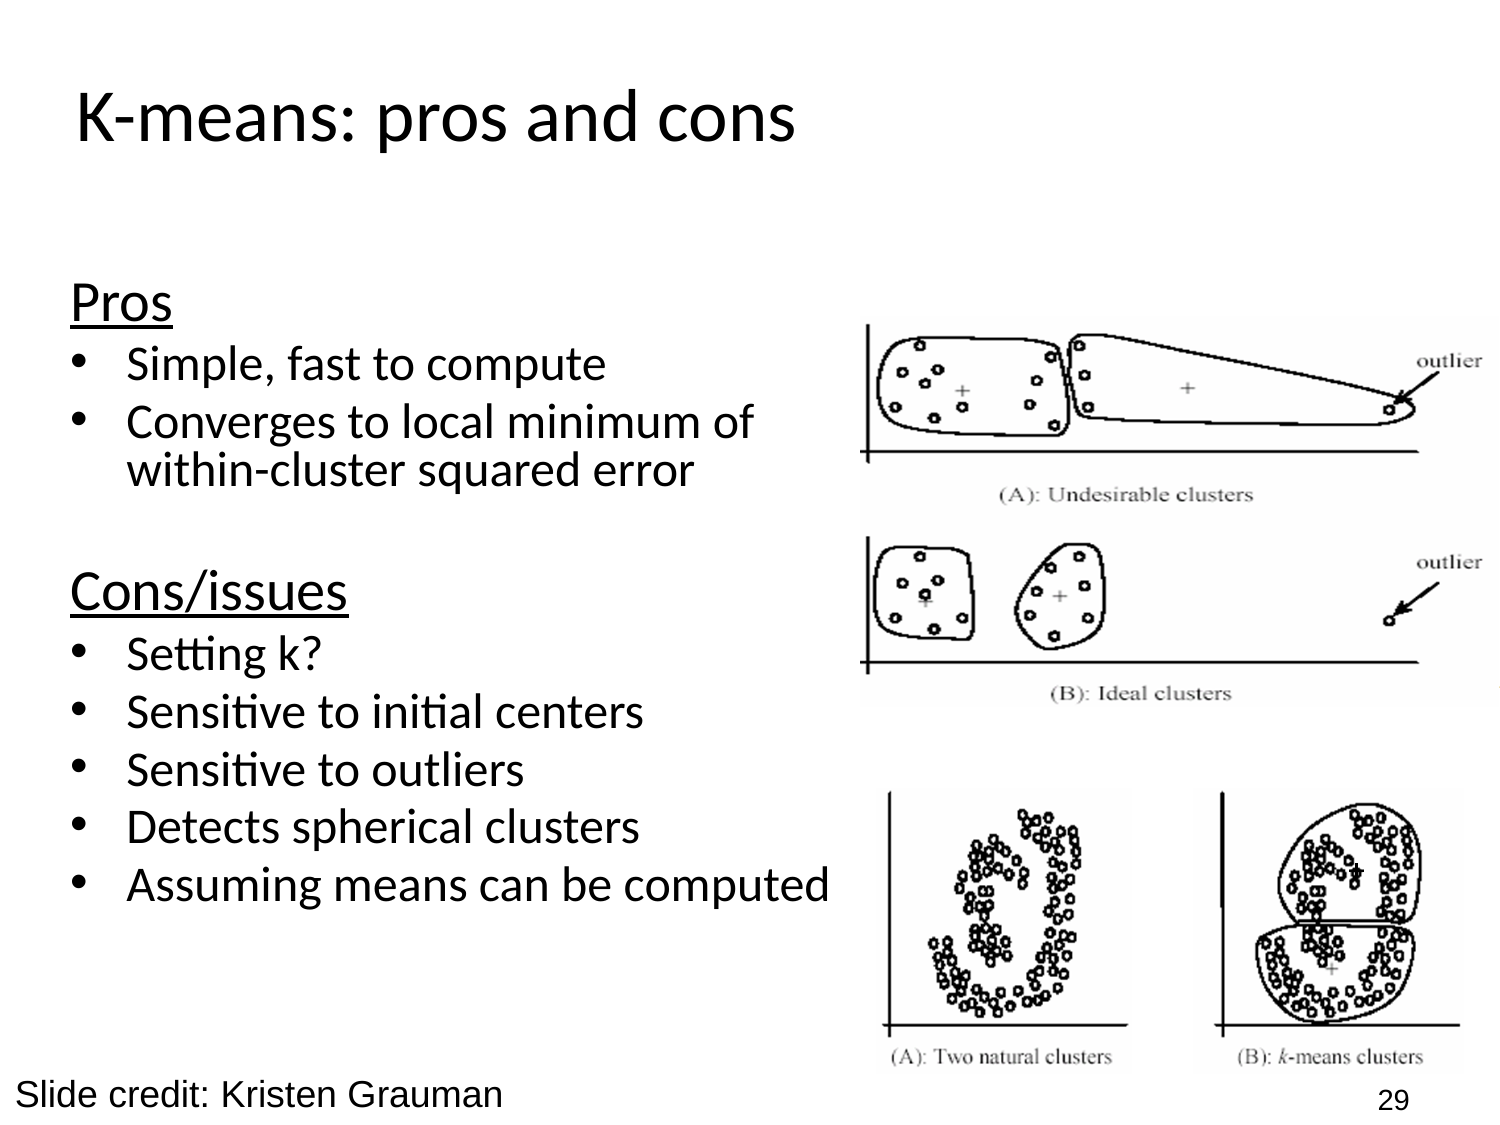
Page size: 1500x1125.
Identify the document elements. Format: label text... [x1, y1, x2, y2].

list Pros Simple, fast to compute Converges to local minimum of within-cluster squared error Cons/issues Setting k? Sensitive to initial centers Sensitive to outliers Detects spherical clusters Assuming means can be computed [54, 268, 900, 1012]
title K-means: pros and cons [60, 17, 1412, 206]
text_box Slide credit: Kristen Grauman [0, 1062, 975, 1123]
picture [875, 777, 1132, 1084]
picture [1192, 777, 1469, 1084]
picture [859, 316, 1500, 707]
slide_number 29 [1074, 1059, 1425, 1125]
